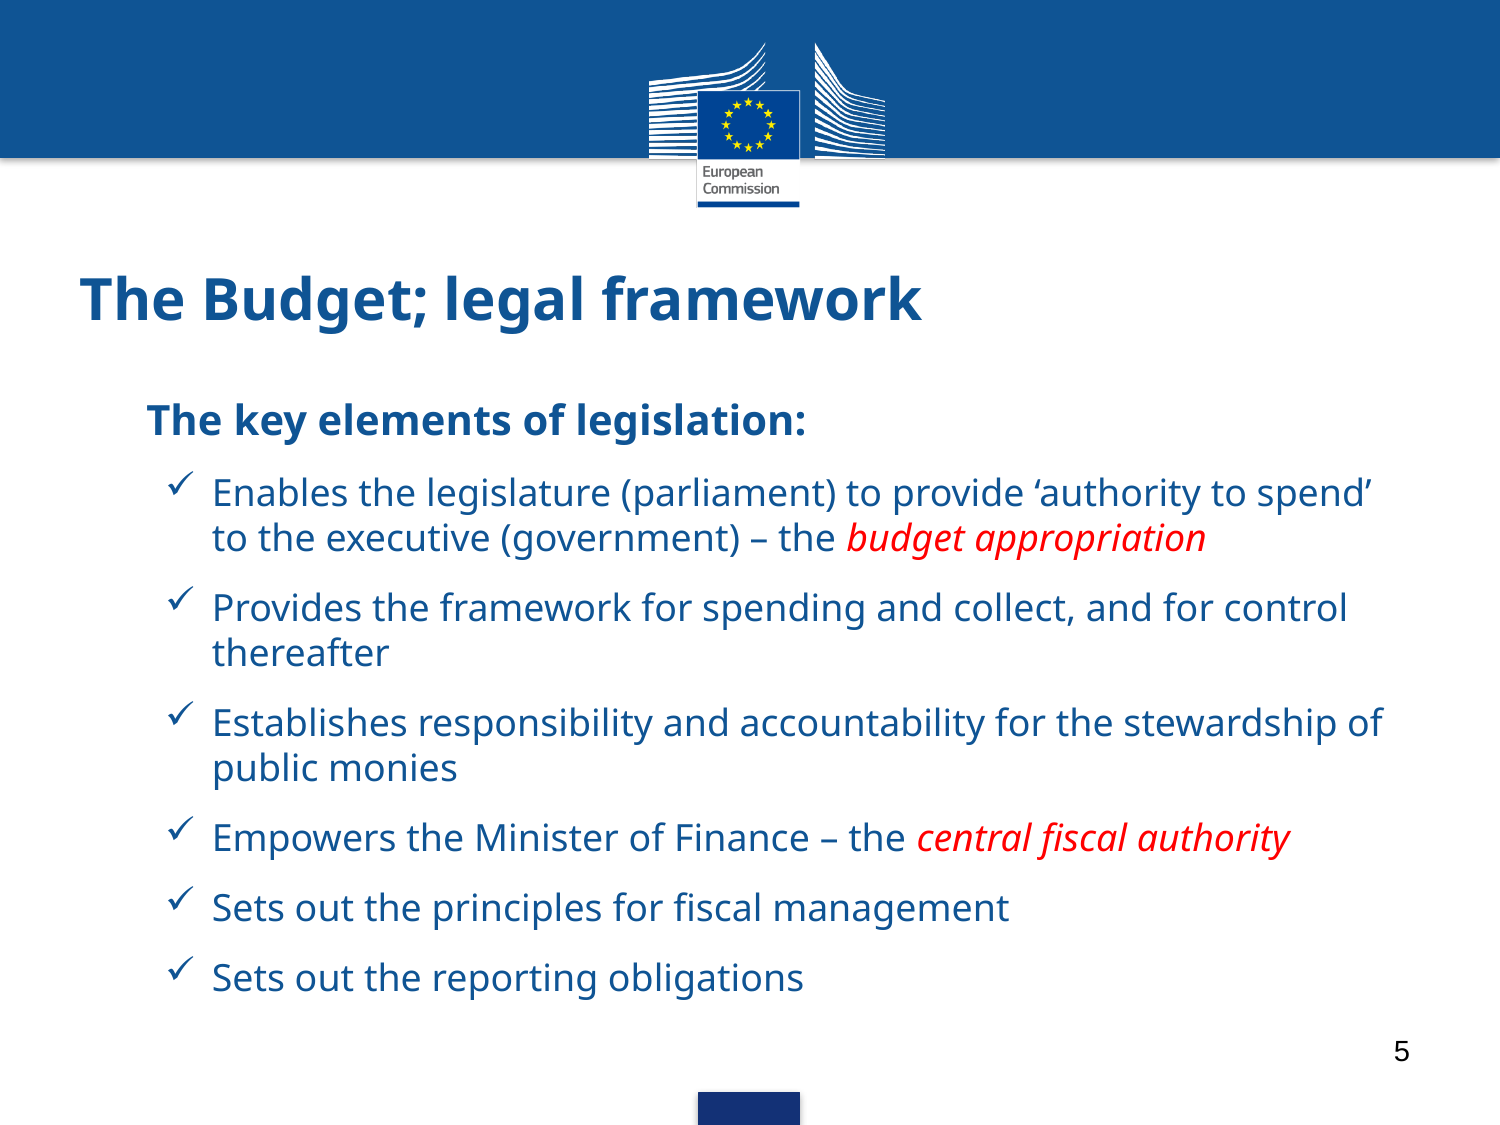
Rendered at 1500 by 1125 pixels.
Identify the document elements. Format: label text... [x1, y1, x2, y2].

slide_number 5 [1074, 1024, 1426, 1103]
picture [649, 42, 885, 208]
list The key elements of legislation: Enables the legislature (parliament) to provide ‘authority to spend’ to the executive (government) – the budget appropriation Provides the framework for spending and collect, and for control thereafter Establishes responsibility and accountability for the stewardship of public monies Empowers the Minister of Finance – the central fiscal authority Sets out the principles for fiscal management Sets out the reporting obligations [74, 386, 1426, 1044]
title The Budget; legal framework [64, 219, 1416, 374]
